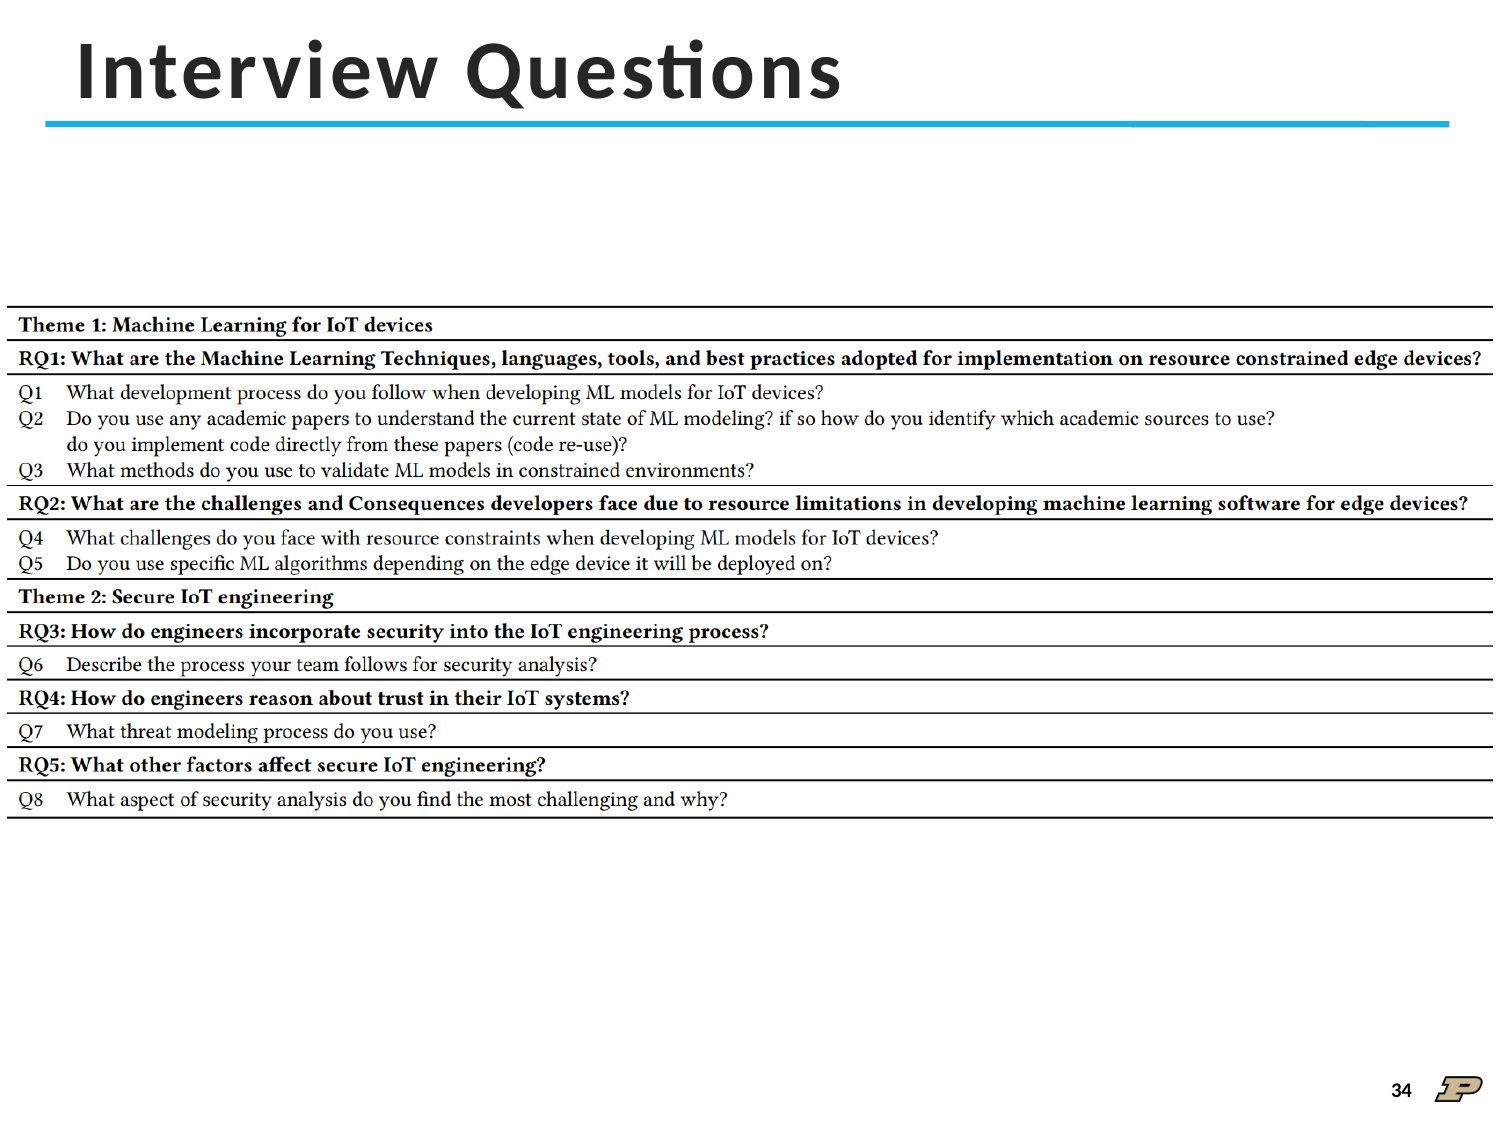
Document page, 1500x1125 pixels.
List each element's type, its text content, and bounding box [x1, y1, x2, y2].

picture [0, 302, 1500, 823]
slide_number 34 [1371, 1059, 1432, 1120]
picture [1434, 1076, 1483, 1102]
title Interview Questions [43, 17, 1452, 127]
